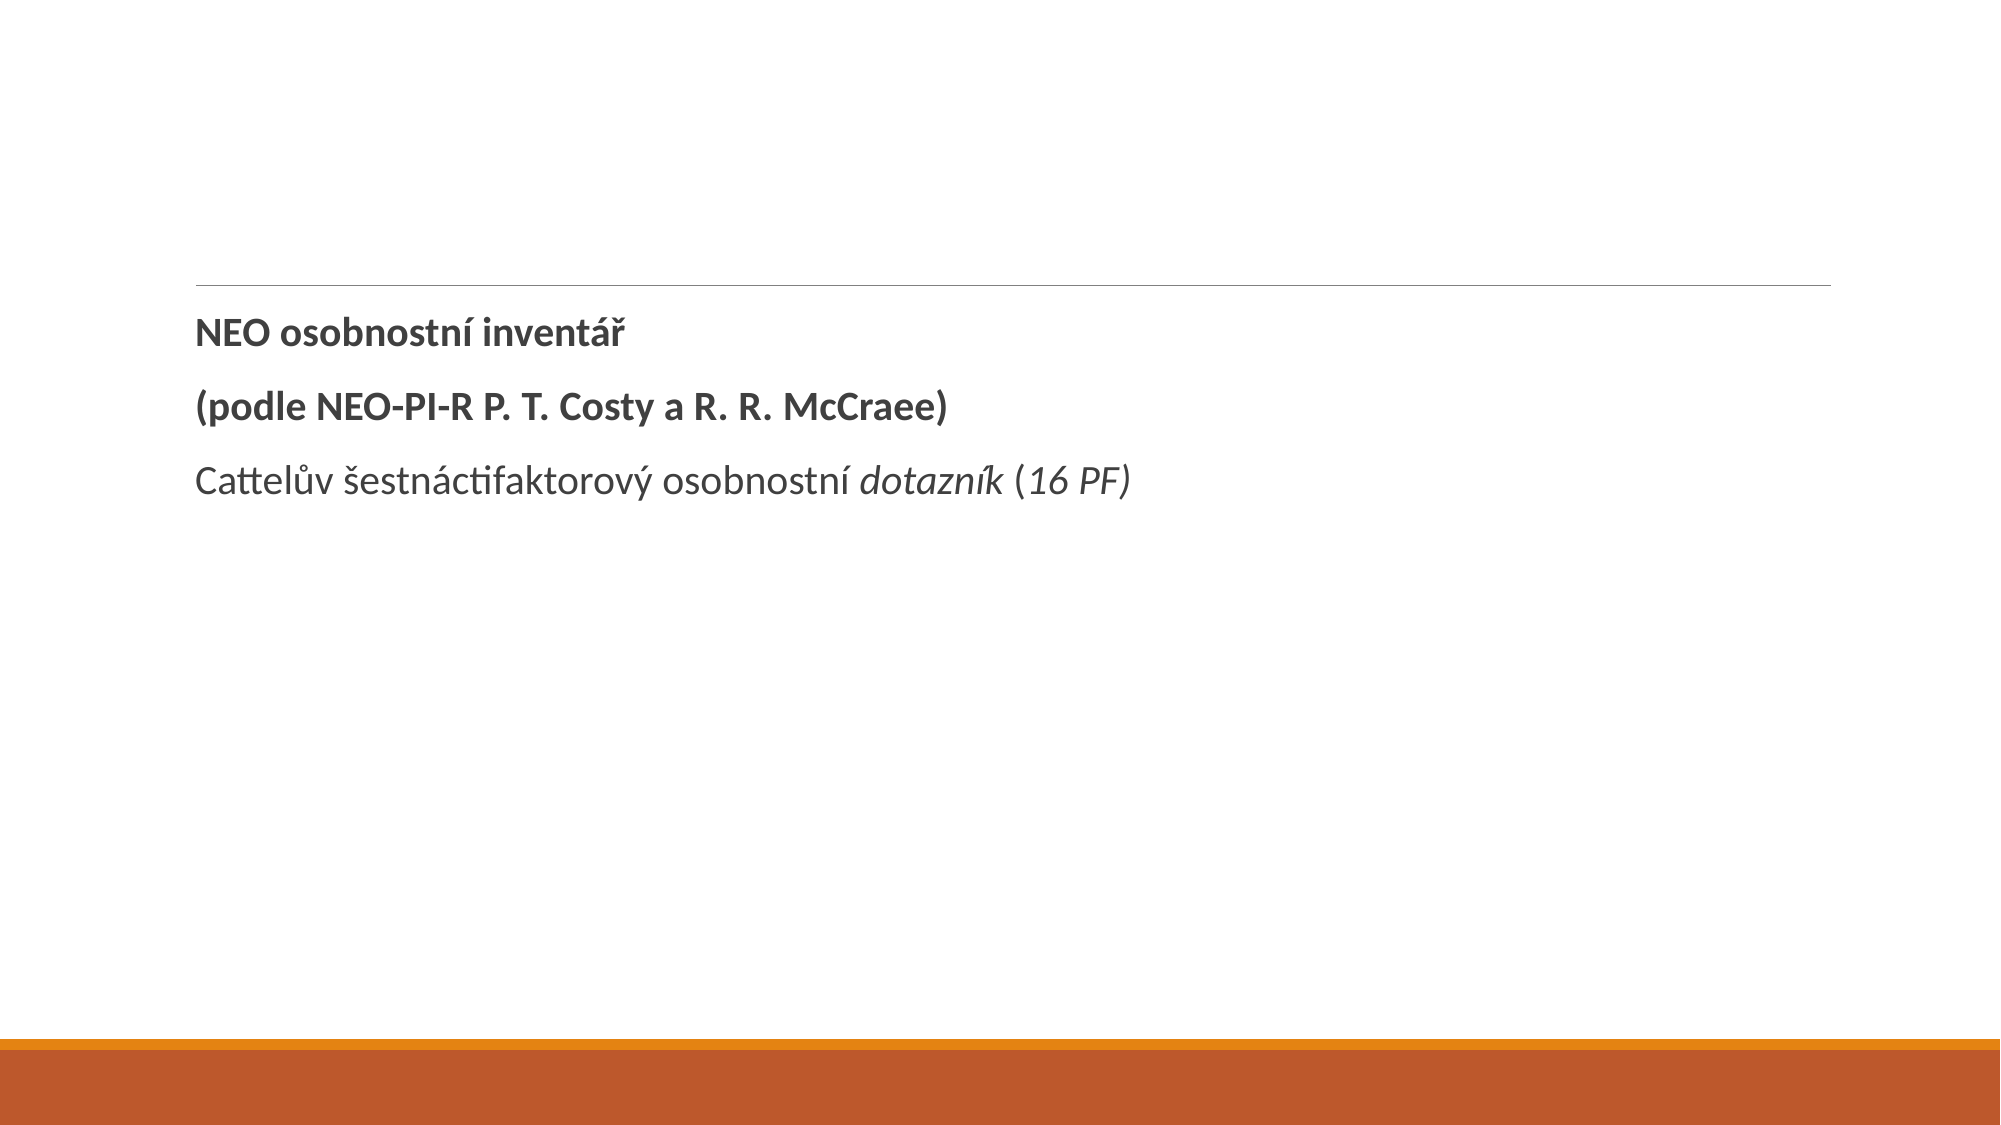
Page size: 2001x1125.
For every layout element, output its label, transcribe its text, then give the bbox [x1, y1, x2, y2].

list NEO osobnostní inventář (podle NEO-PI-R P. T. Costy a R. R. McCraee) Cattelův šestnáctifaktorový osobnostní dotazník (16 PF) [180, 302, 1830, 963]
